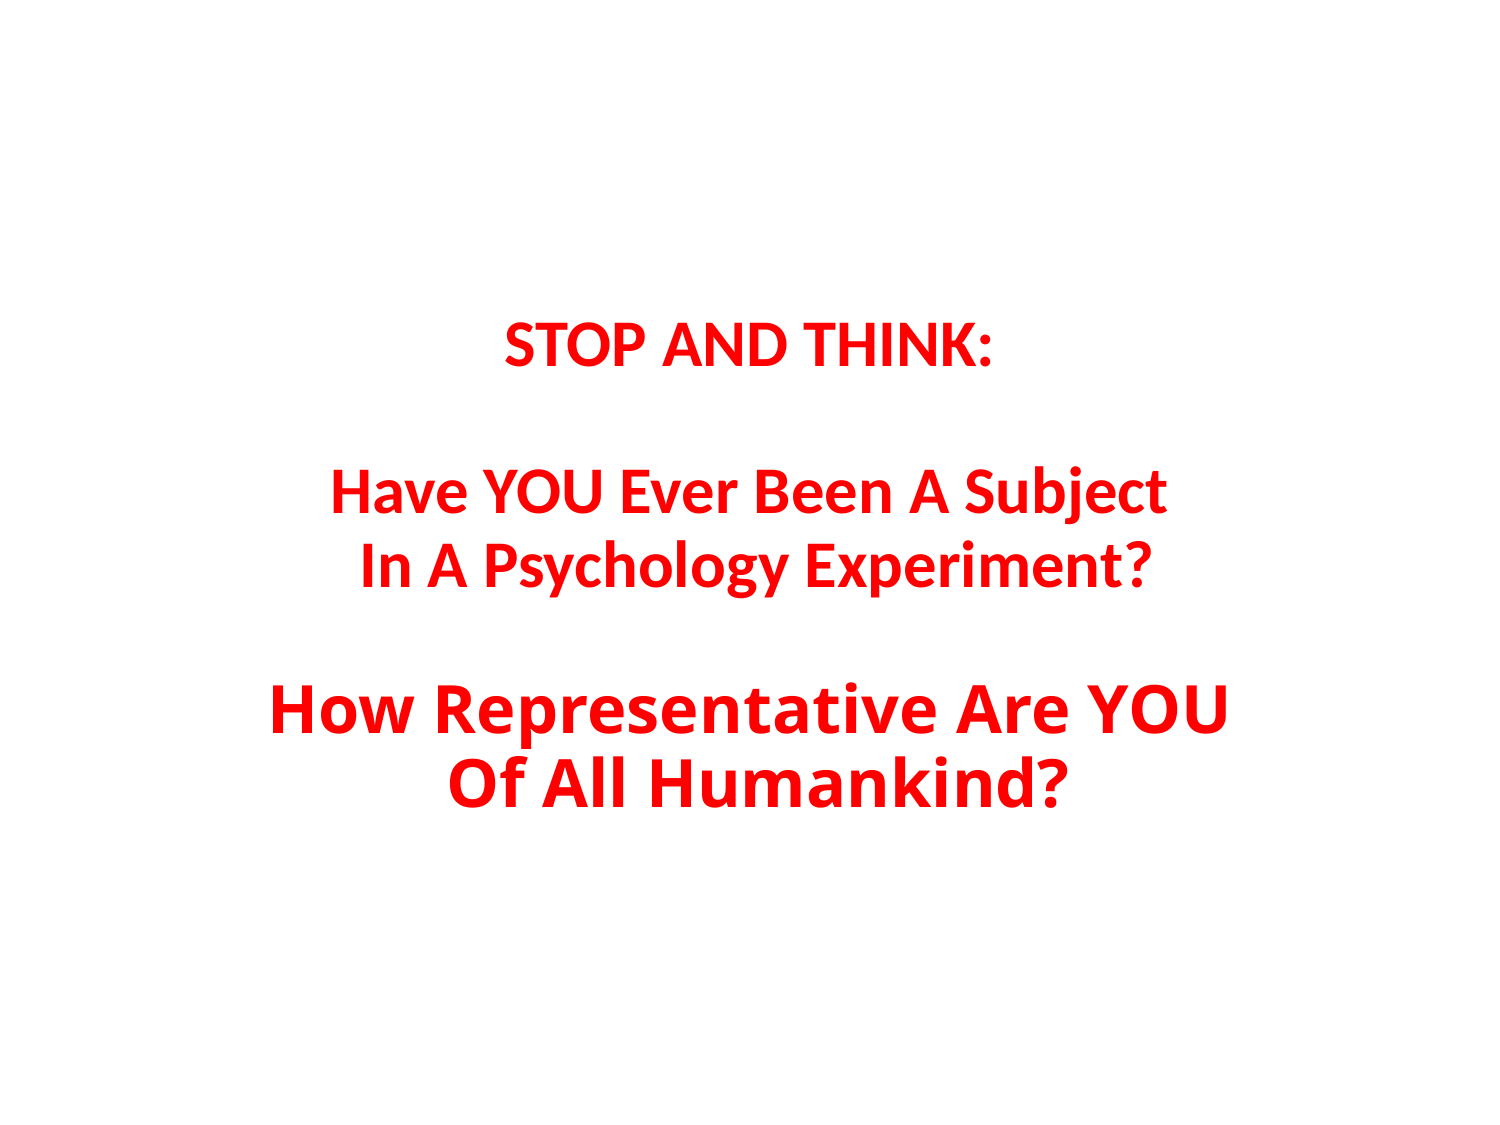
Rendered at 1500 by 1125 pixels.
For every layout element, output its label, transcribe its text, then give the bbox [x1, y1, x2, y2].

text_box STOP AND THINK: Have YOU Ever Been A Subject In A Psychology Experiment? How Representative Are YOU Of All Humankind? [74, 362, 1425, 688]
